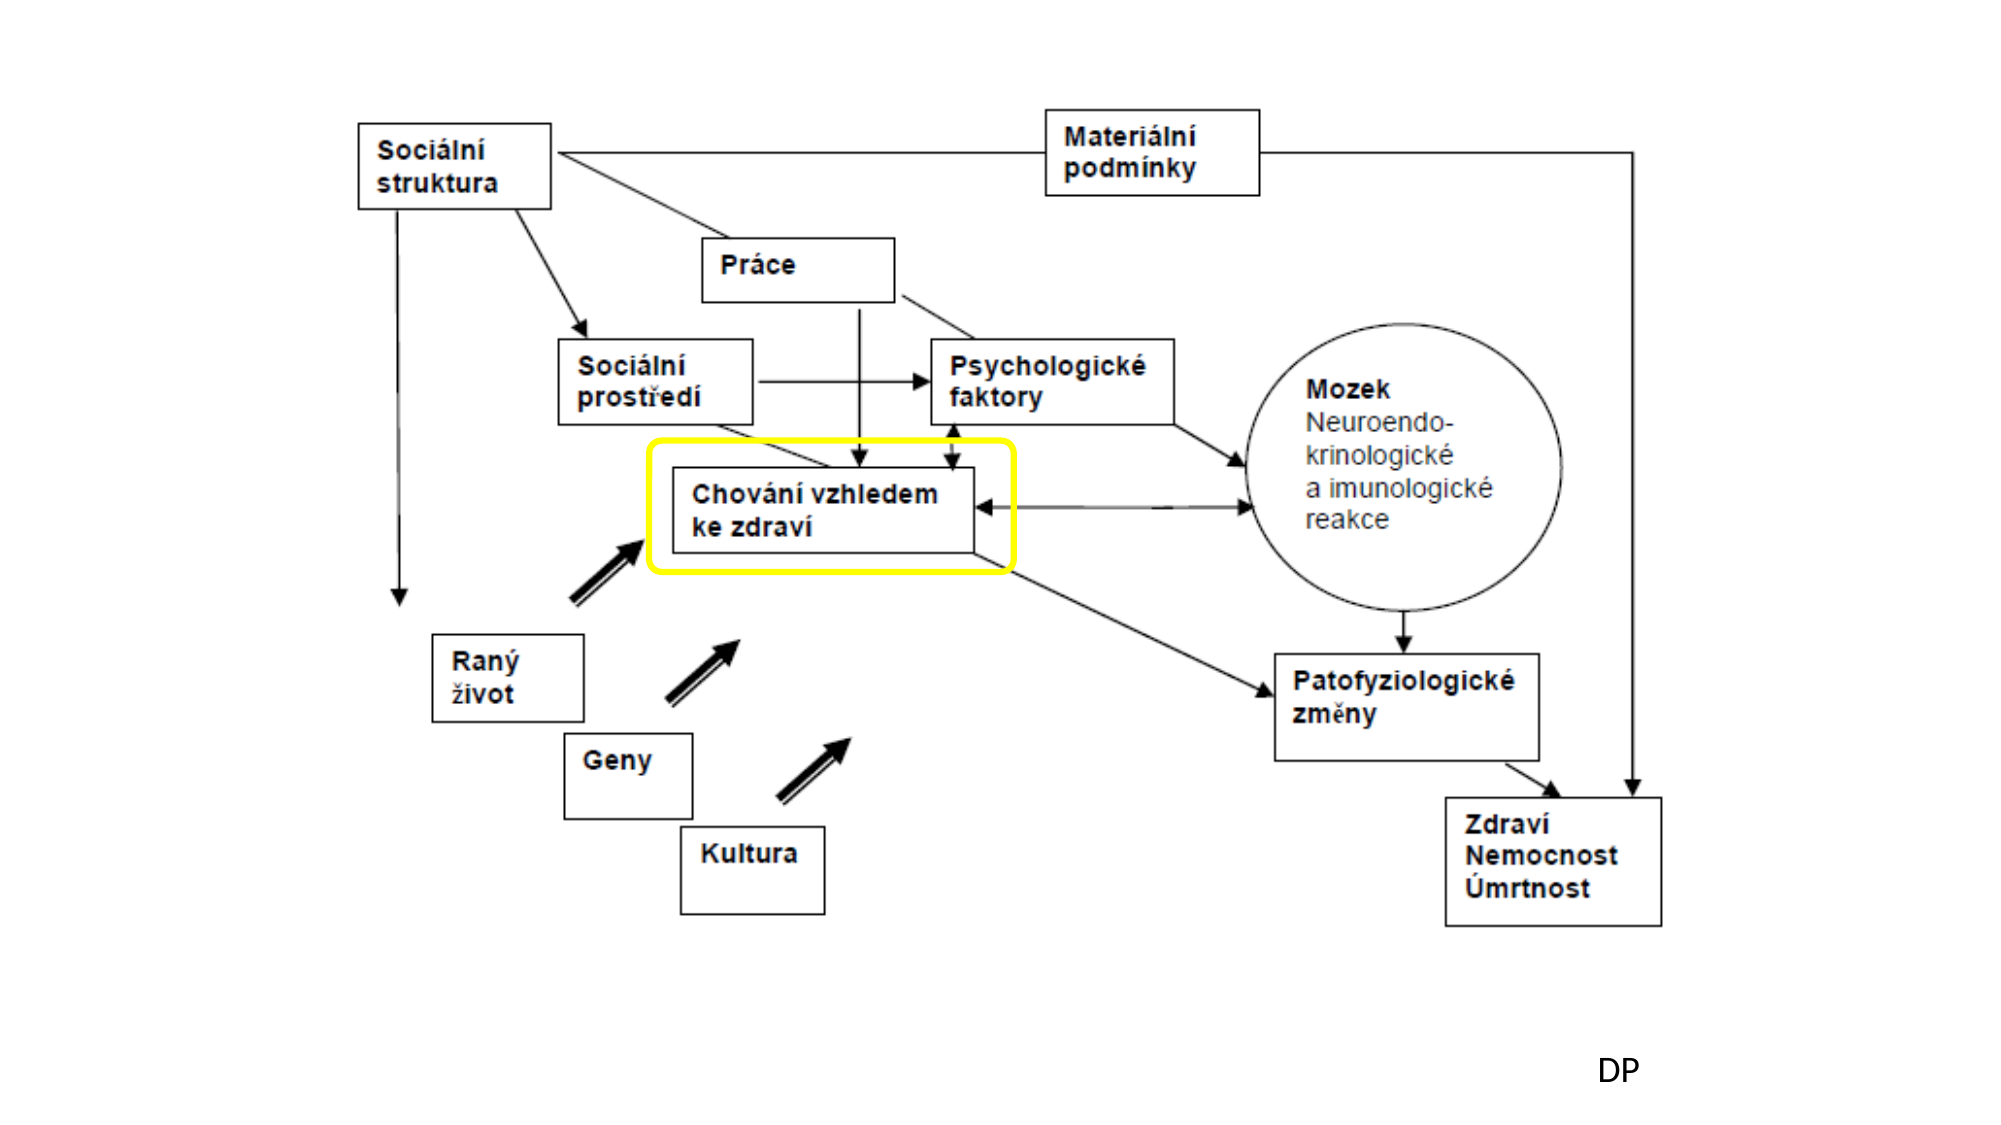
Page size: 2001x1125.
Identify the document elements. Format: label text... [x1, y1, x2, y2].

text_box DP [1311, 1028, 1927, 1107]
picture [305, 100, 1723, 967]
